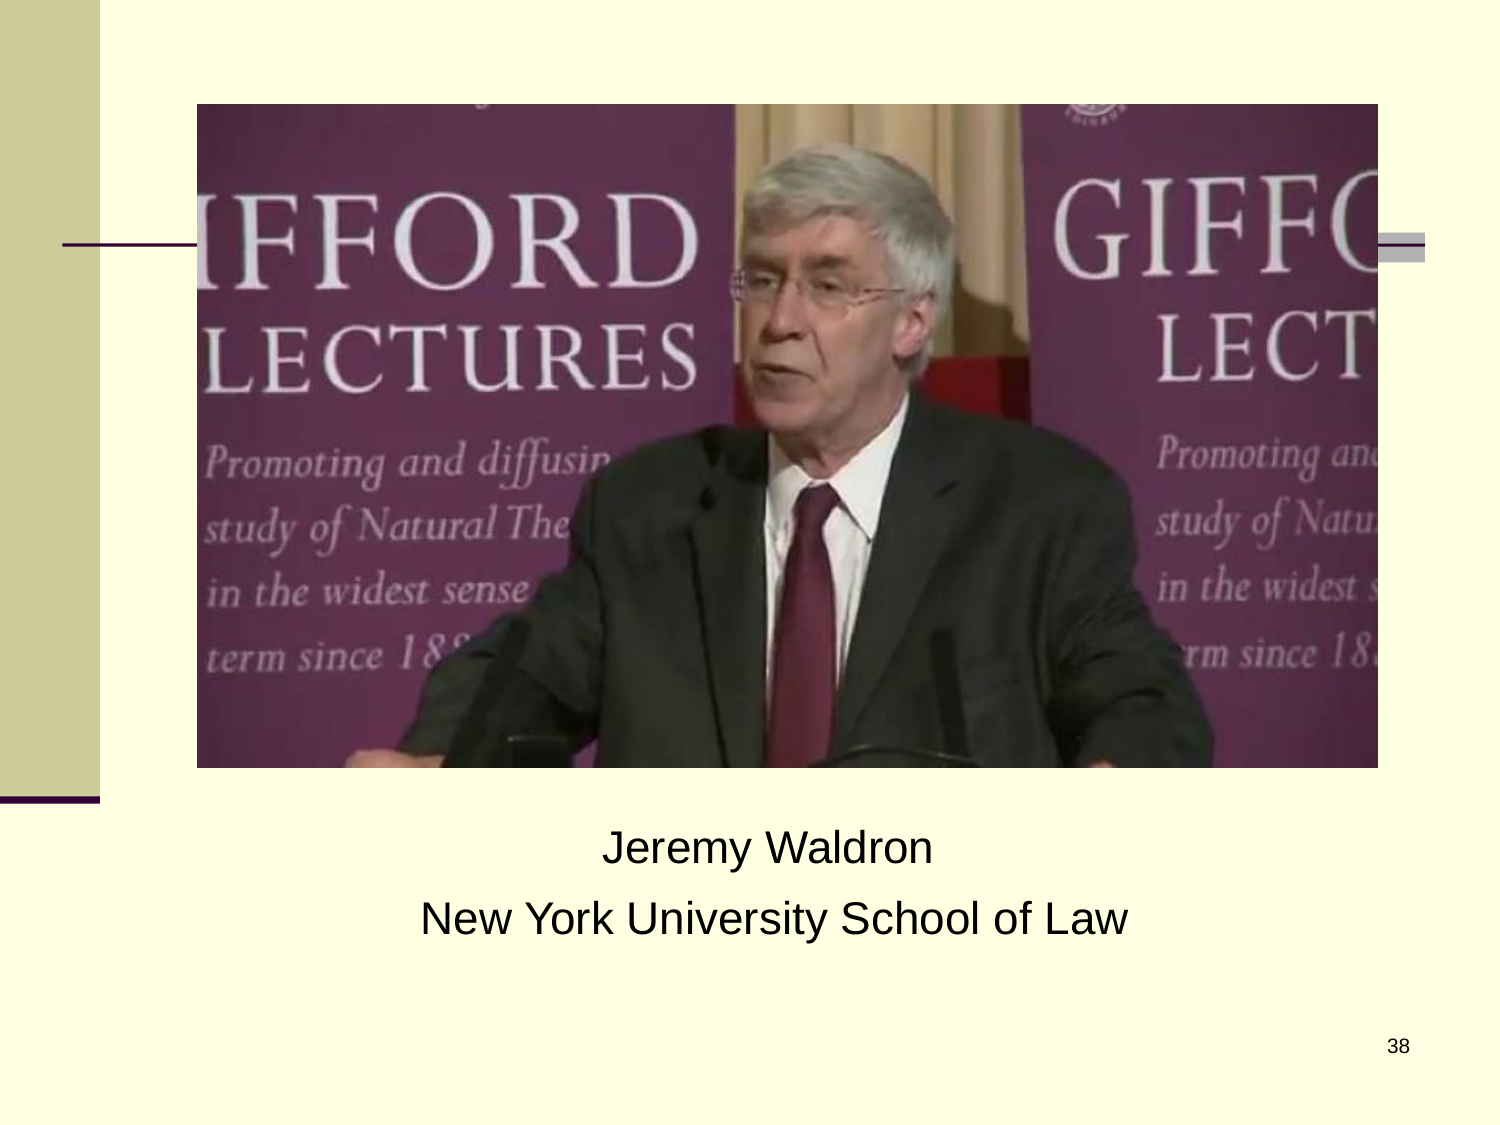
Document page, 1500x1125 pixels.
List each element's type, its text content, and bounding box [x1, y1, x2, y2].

list Jeremy Waldron New York University School of Law [295, 810, 1255, 1007]
picture [197, 104, 1378, 769]
slide_number 38 [1112, 1024, 1426, 1101]
